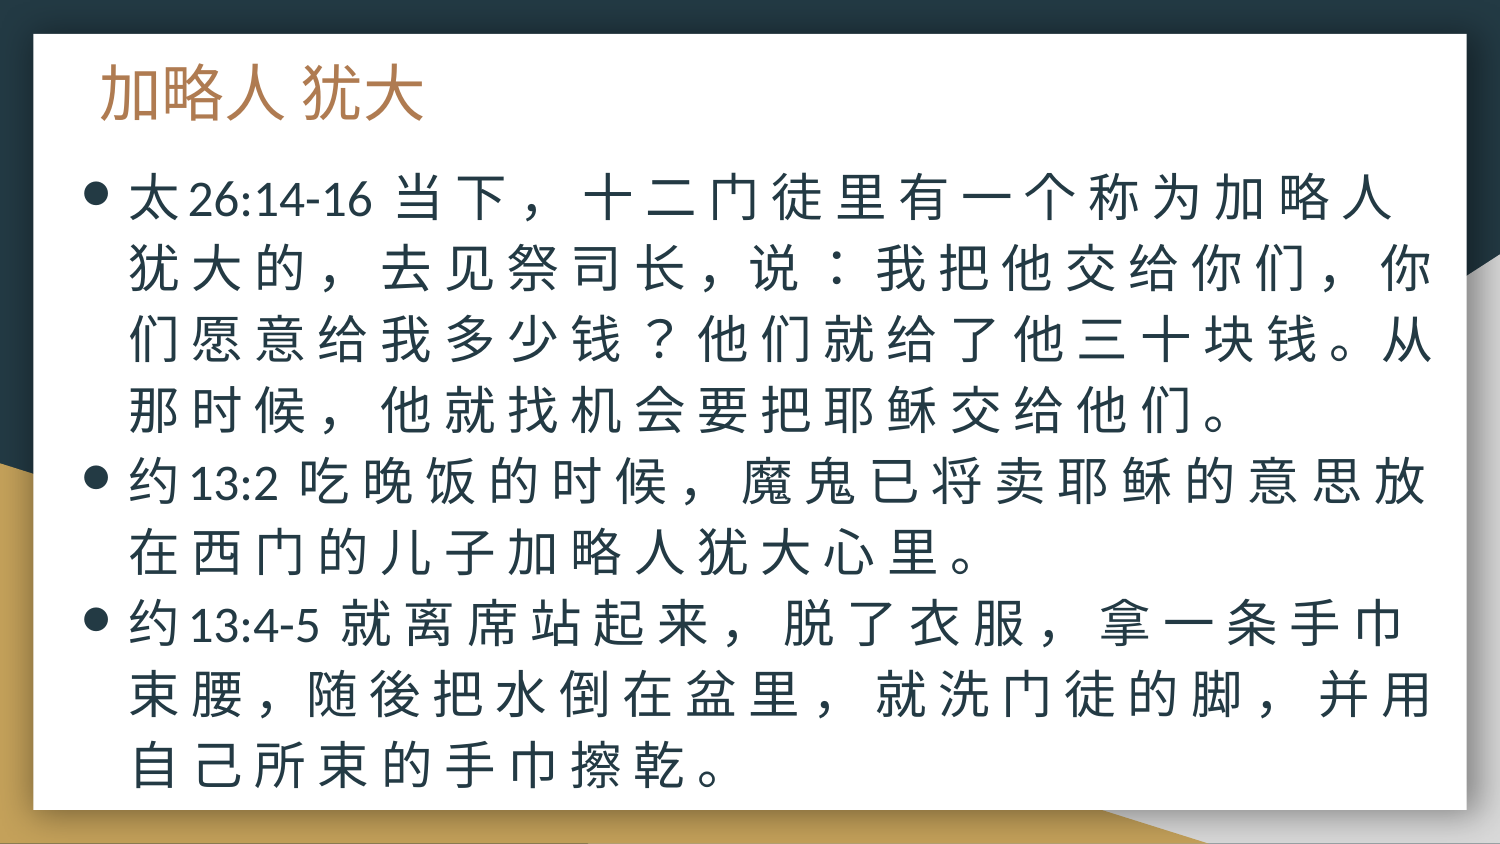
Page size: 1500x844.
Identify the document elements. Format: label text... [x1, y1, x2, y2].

list 太26:14-16 当 下 ， 十 二 门 徒 里 有 一 个 称 为 加 略 人 犹 大 的 ， 去 见 祭 司 长 ，说 ： 我 把 他 交 给 你 们 ， 你 们 愿 意 给 我 多 少 钱 ？ 他 们 就 给 了 他 三 十 块 钱 。从 那 时 候 ， 他 就 找 机 会 要 把 耶 稣 交 给 他 们 。 约13:2 吃 晚 饭 的 时 候 ， 魔 鬼 已 将 卖 耶 稣 的 意 思 放 在 西 门 的 儿 子 加 略 人 犹 大 心 里 。 约13:4-5 就 离 席 站 起 来 ， 脱 了 衣 服 ， 拿 一 条 手 巾 束 腰 ，随 後 把 水 倒 在 盆 里 ， 就 洗 门 徒 的 脚 ， 并 用 自 己 所 束 的 手 巾 擦 乾 。 [43, 140, 1457, 824]
title 加略人 犹大 [84, 38, 1316, 140]
